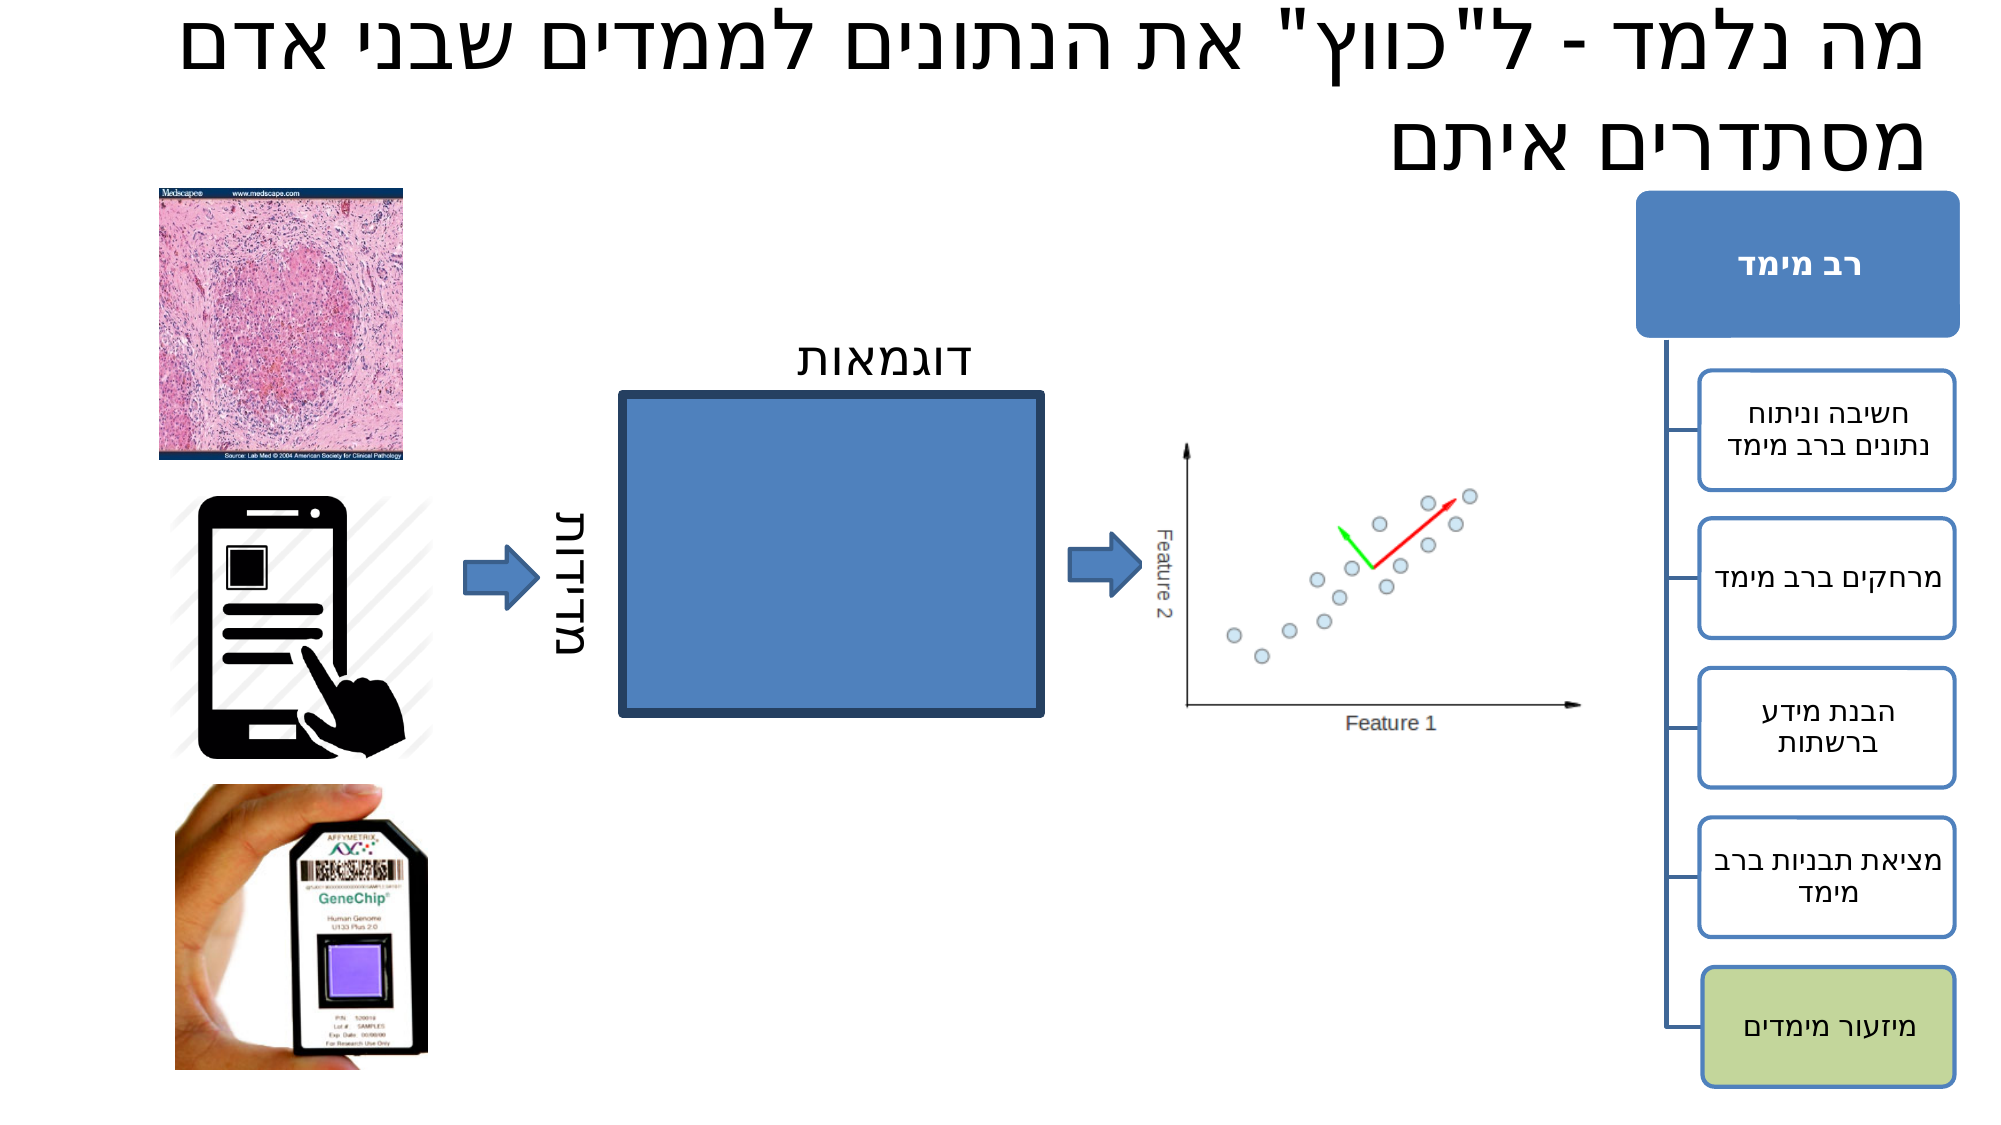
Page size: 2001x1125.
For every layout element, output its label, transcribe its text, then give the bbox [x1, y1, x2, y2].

text_box [621, 392, 937, 715]
picture [175, 784, 428, 1070]
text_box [942, 186, 2000, 1088]
text_box מדידות [539, 497, 614, 674]
text_box דוגמאות [782, 318, 937, 394]
text_box [463, 544, 539, 611]
picture [170, 496, 433, 759]
picture [159, 188, 403, 460]
title מה נלמד - ל"כווץ" את הנתונים לממדים שבני אדם מסתדרים איתם [143, 0, 1945, 196]
